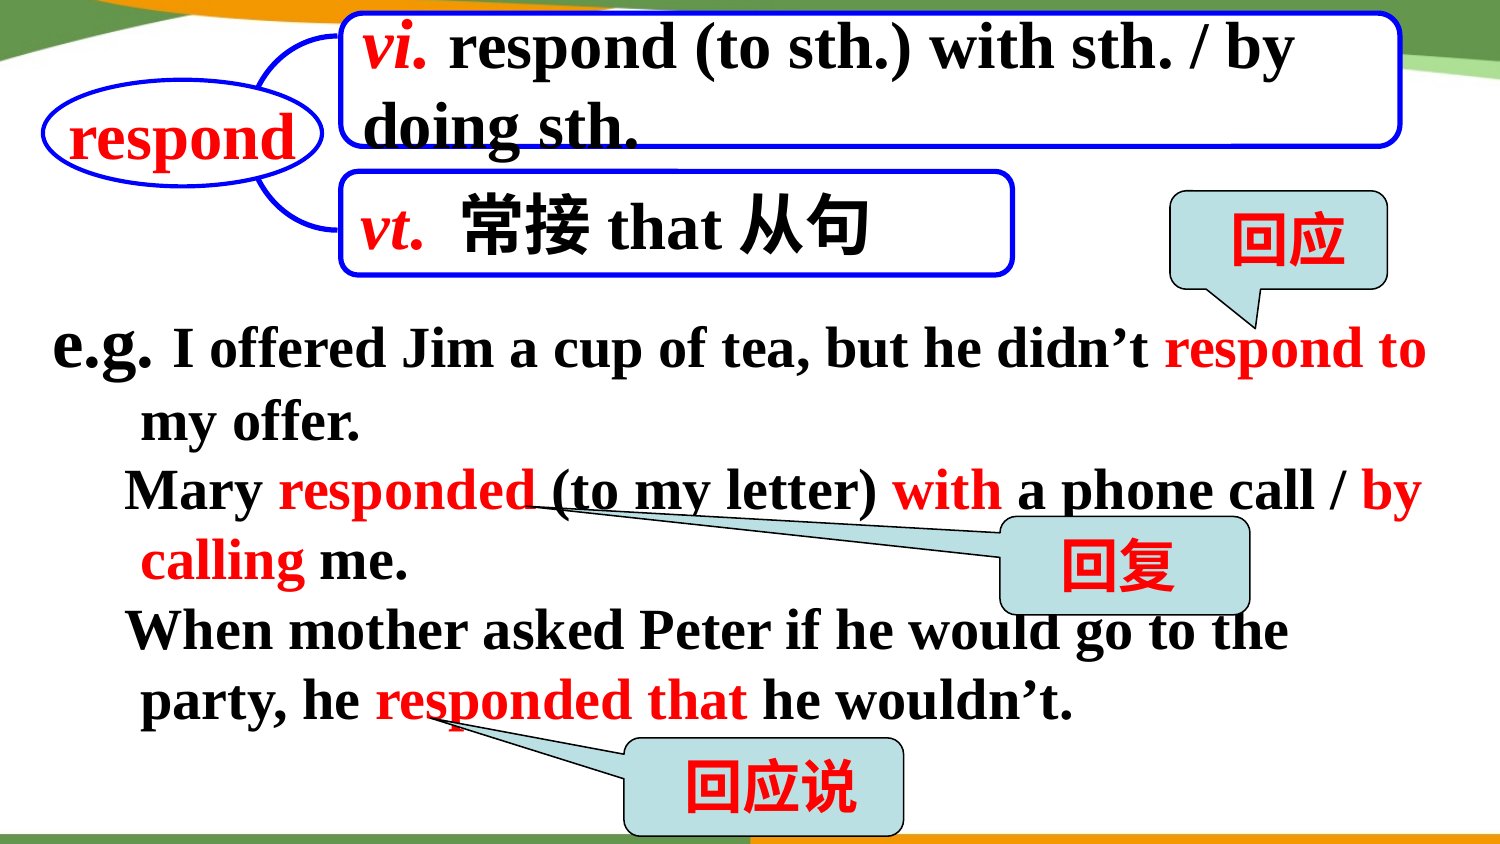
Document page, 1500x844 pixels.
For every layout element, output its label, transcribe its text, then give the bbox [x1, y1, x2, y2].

text_box [258, 35, 338, 231]
text_box 回应 [1169, 190, 1388, 329]
text_box 回复 [526, 506, 1250, 615]
text_box 回应说 [430, 717, 904, 837]
text_box respond [40, 77, 325, 189]
picture [0, 0, 1500, 844]
text_box vt. 常接that从句 [340, 171, 1013, 276]
text_box e.g. I offered Jim a cup of tea, but he didn’t respond to my offer. Mary responded (to my letter) with a phone call / by calling me. When mother asked Peter if he would go to the party, he responded that he wouldn’t. [37, 289, 1463, 739]
text_box vi. respond (to sth.) with sth. / by doing sth. [340, 13, 1400, 147]
